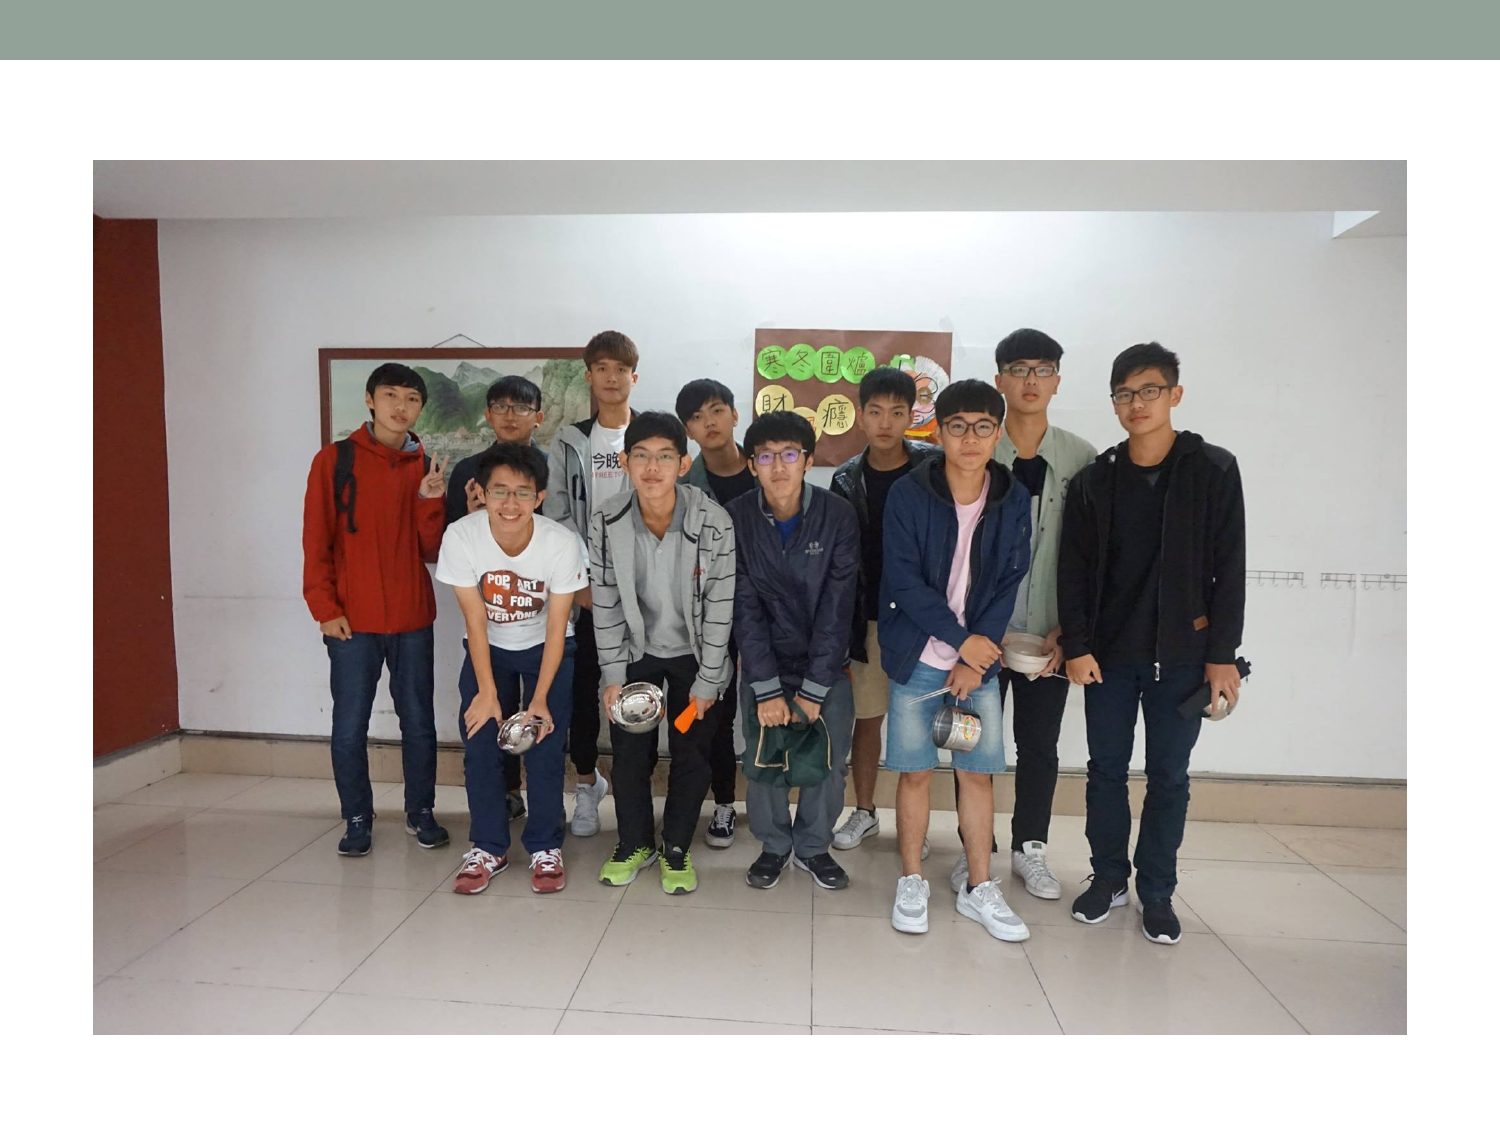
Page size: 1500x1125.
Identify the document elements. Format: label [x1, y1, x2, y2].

list [92, 160, 1407, 1036]
